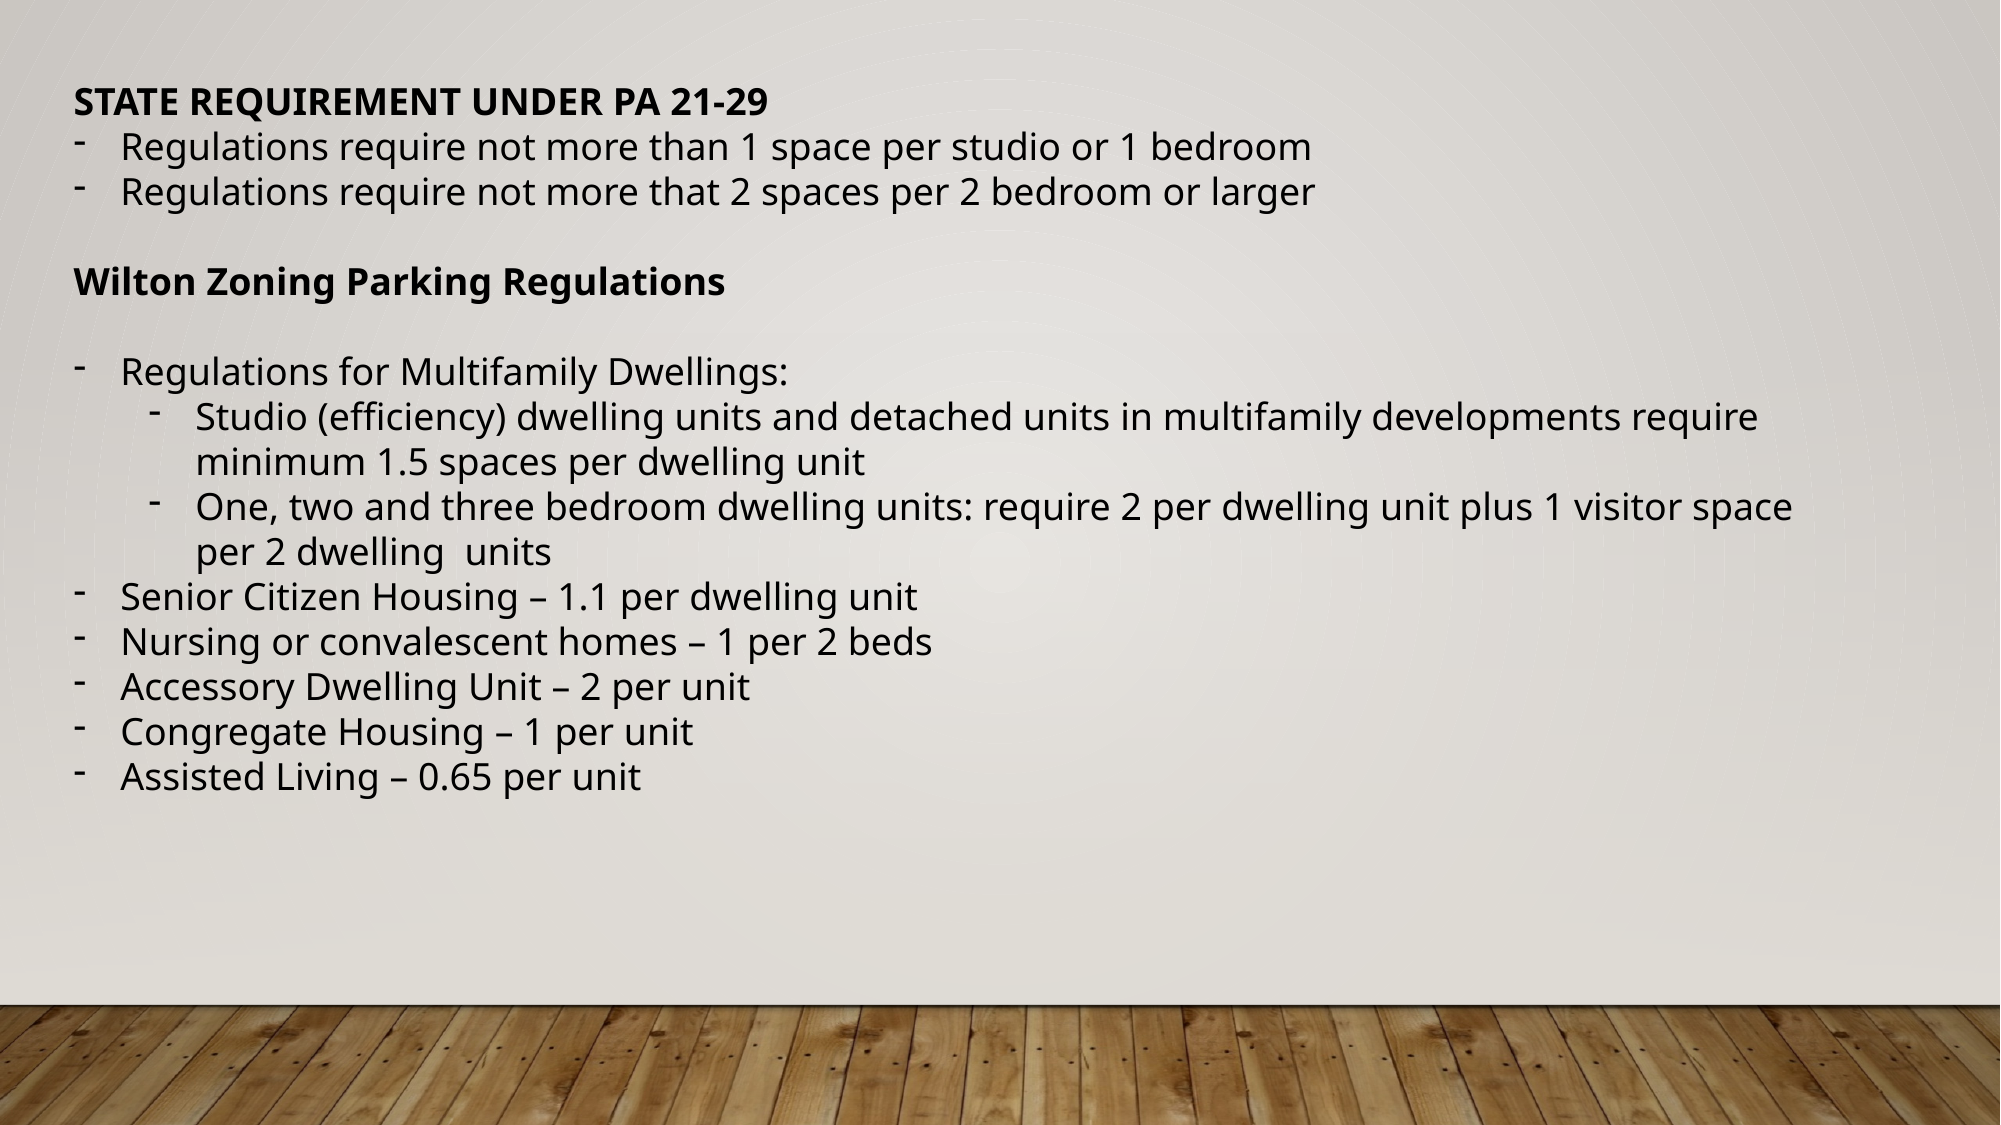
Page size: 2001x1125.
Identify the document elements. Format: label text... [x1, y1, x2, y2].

picture [0, 1005, 2000, 1125]
text_box STATE REQUIREMENT UNDER PA 21-29 Regulations require not more than 1 space per studio or 1 bedroom Regulations require not more that 2 spaces per 2 bedroom or larger Wilton Zoning Parking Regulations Regulations for Multifamily Dwellings: Studio (efficiency) dwelling units and detached units in multifamily developments require minimum 1.5 spaces per dwelling unit One, two and three bedroom dwelling units: require 2 per dwelling unit plus 1 visitor space per 2 dwelling units Senior Citizen Housing – 1.1 per dwelling unit Nursing or convalescent homes – 1 per 2 beds Accessory Dwelling Unit – 2 per unit Congregate Housing – 1 per unit Assisted Living – 0.65 per unit [58, 70, 1876, 941]
